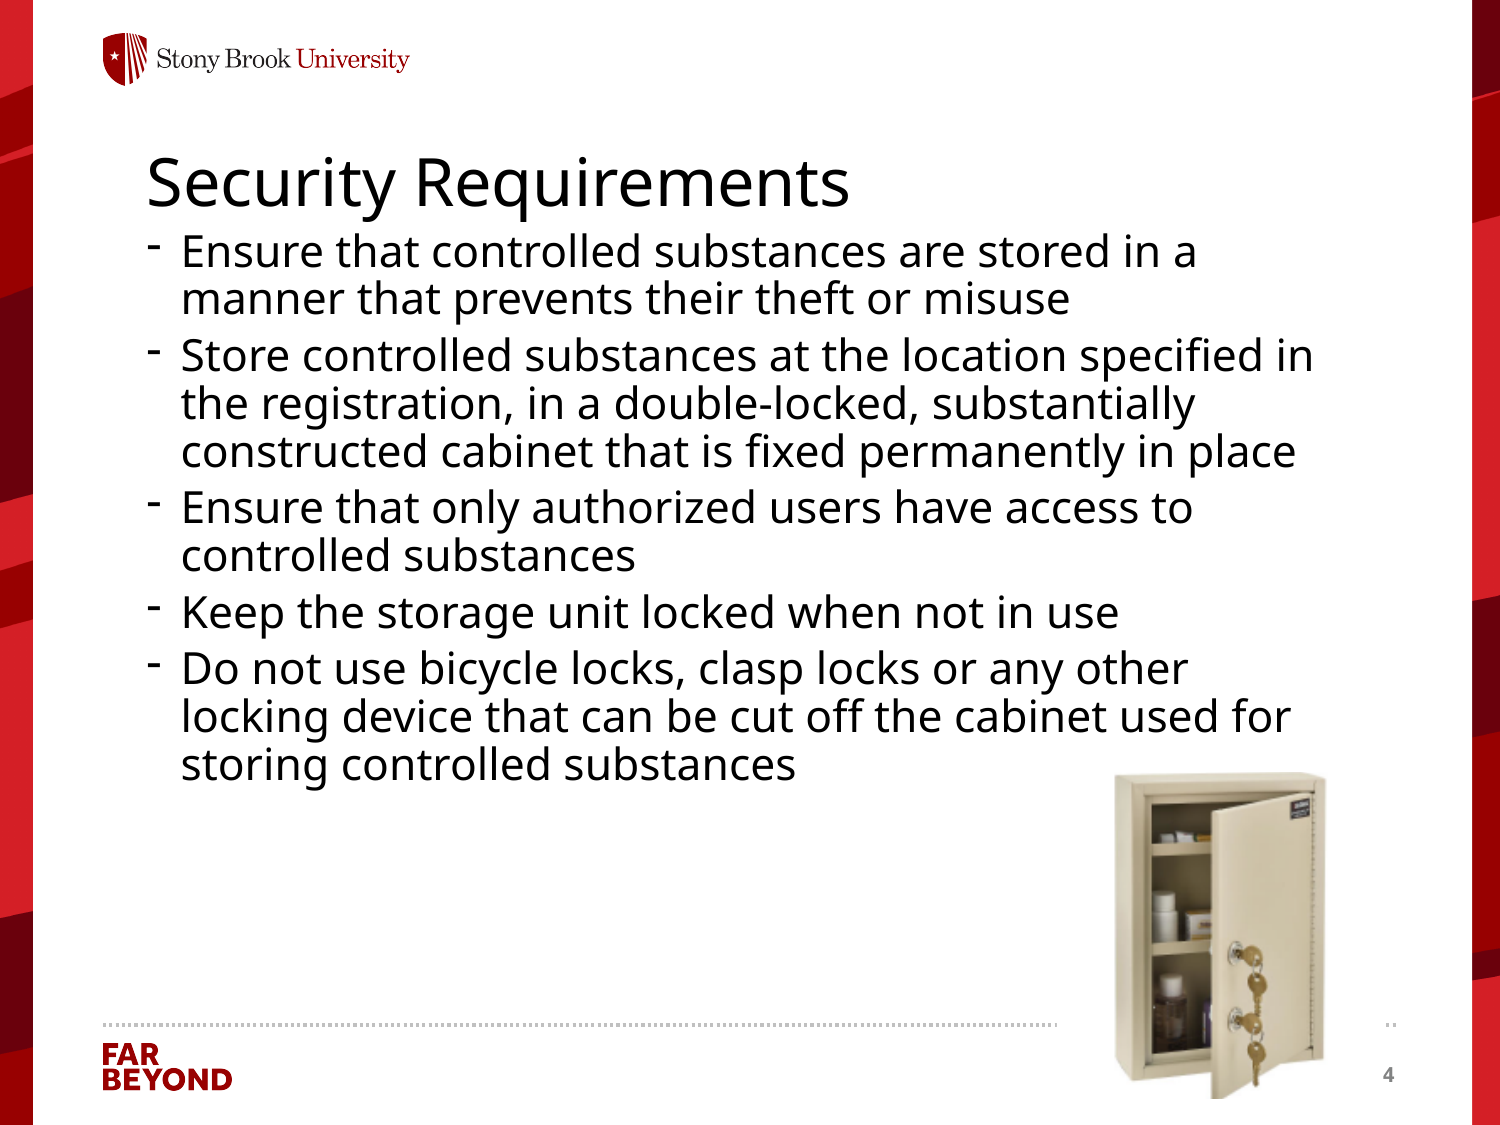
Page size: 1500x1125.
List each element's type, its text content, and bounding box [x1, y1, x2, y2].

picture [103, 33, 410, 86]
picture [1473, 0, 1500, 1125]
picture [103, 1043, 232, 1091]
picture [1056, 772, 1384, 1099]
picture [0, 0, 33, 1125]
list Security Requirements Ensure that controlled substances are stored in a manner that prevents their theft or misuse Store controlled substances at the location specified in the registration, in a double-locked, substantially constructed cabinet that is fixed permanently in place Ensure that only authorized users have access to controlled substances Keep the storage unit locked when not in use Do not use bicycle locks, clasp locks or any other locking device that can be cut off the cabinet used for storing controlled substances store controlled substances at the location specified in the registration, in a double-locked, substantially constructed cabinet that is fixed in place [131, 132, 1348, 963]
slide_number 14 [1071, 1054, 1409, 1114]
